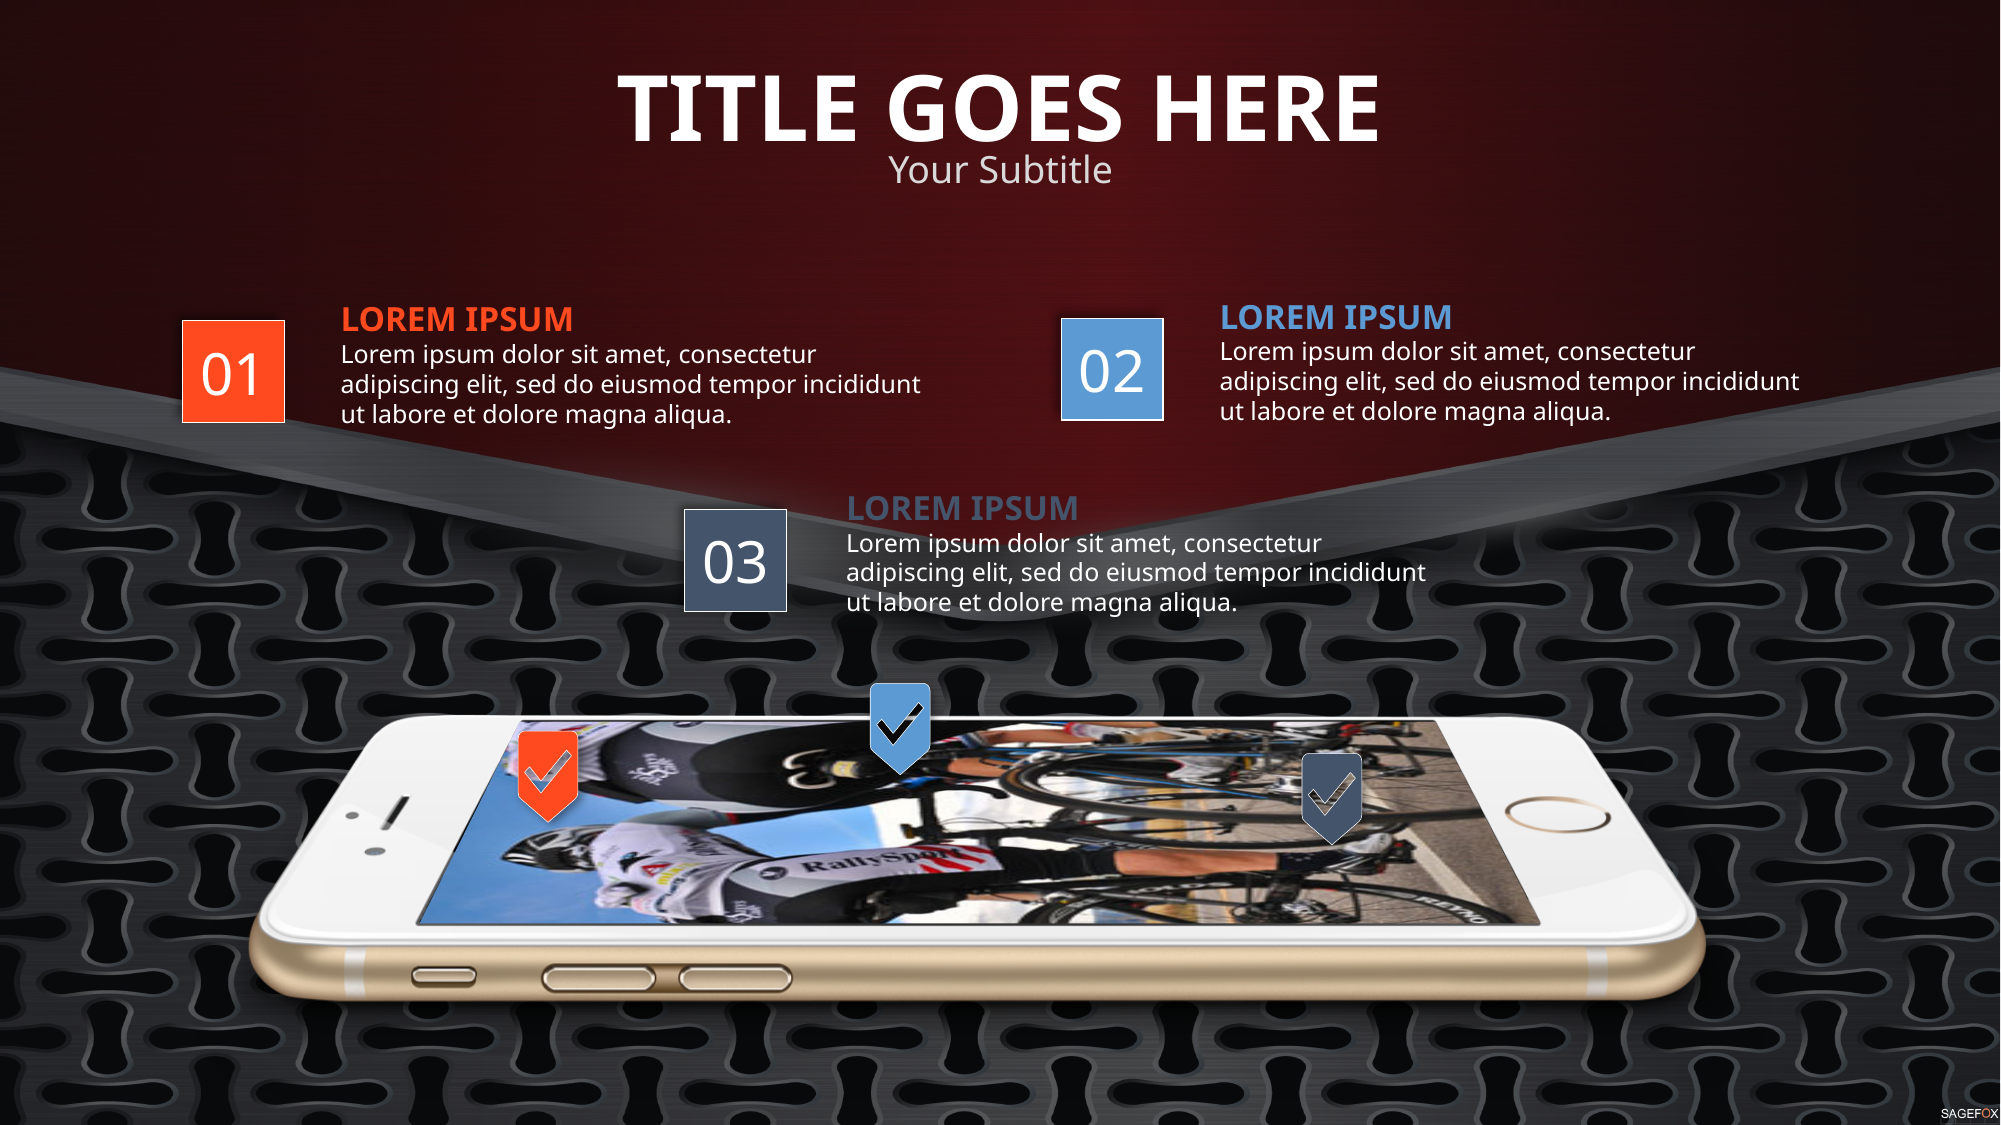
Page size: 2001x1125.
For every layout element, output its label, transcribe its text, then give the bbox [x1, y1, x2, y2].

text_box 03 [683, 508, 787, 560]
picture [0, 0, 2001, 1125]
text_box 01 [181, 320, 285, 424]
text_box LOREM IPSUM Lorem ipsum dolor sit amet, consectetur adipiscing elit, sed do eiusmod tempor incididunt ut labore et dolore magna aliqua. [1209, 290, 1815, 431]
text_box LOREM IPSUM Lorem ipsum dolor sit amet, consectetur adipiscing elit, sed do eiusmod tempor incididunt ut labore et dolore magna aliqua. [836, 482, 1442, 560]
text_box 02 [1060, 317, 1164, 421]
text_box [548, 42, 1452, 199]
text_box LOREM IPSUM Lorem ipsum dolor sit amet, consectetur adipiscing elit, sed do eiusmod tempor incididunt ut labore et dolore magna aliqua. [330, 293, 937, 434]
